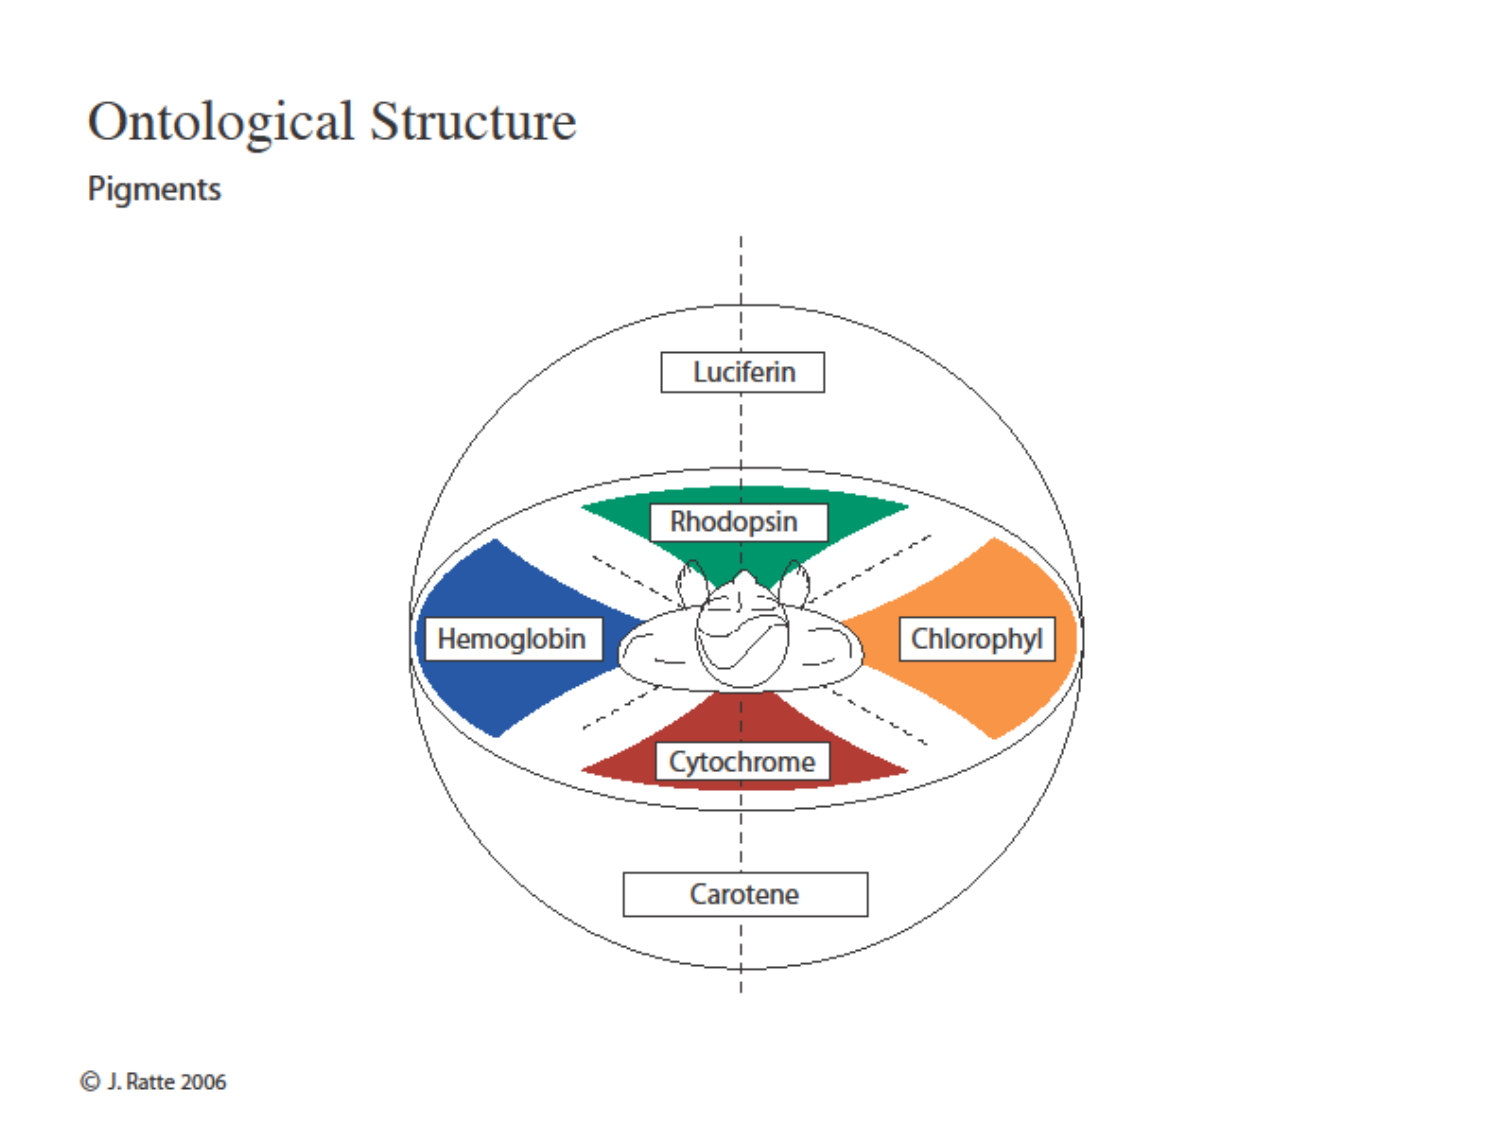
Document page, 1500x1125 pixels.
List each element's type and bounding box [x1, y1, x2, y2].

text_box [0, 0, 1499, 1125]
